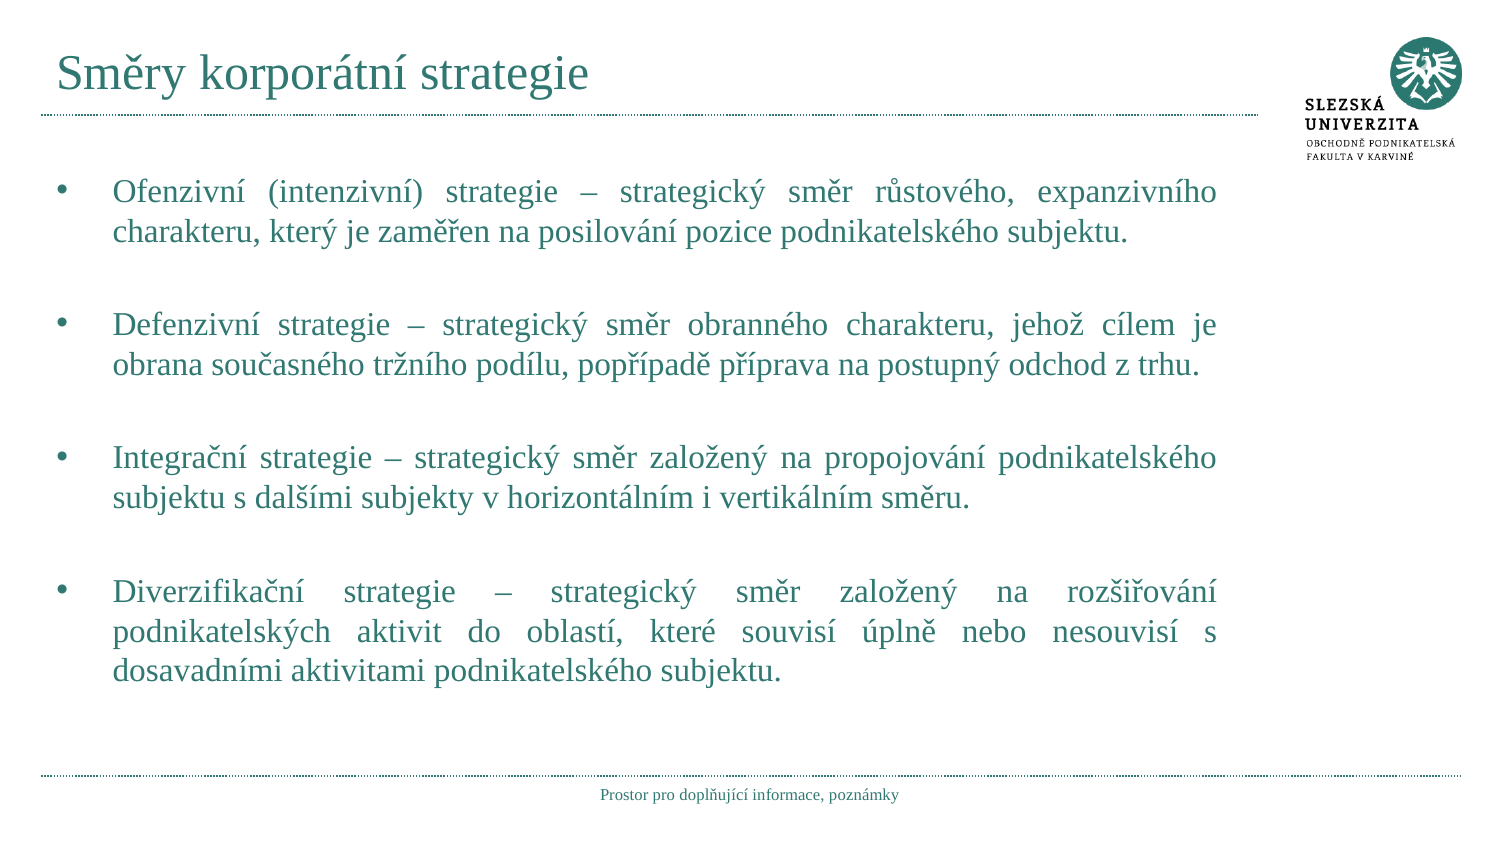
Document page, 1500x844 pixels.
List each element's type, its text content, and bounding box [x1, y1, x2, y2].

title Směry korporátní strategie [41, 32, 869, 116]
text_box Ofenzivní (intenzivní) strategie – strategický směr růstového, expanzivního charakteru, který je zaměřen na posilování pozice podnikatelského subjektu. Defenzivní strategie – strategický směr obranného charakteru, jehož cílem je obrana současného tržního podílu, popřípadě příprava na postupný odchod z trhu. Integrační strategie – strategický směr založený na propojování podnikatelského subjektu s dalšími subjekty v horizontálním i vertikálním směru. Diverzifikační strategie – strategický směr založený na rozšiřování podnikatelských aktivit do oblastí, které souvisí úplně nebo nesouvisí s dosavadními aktivitami podnikatelského subjektu. [41, 161, 1235, 670]
picture [1305, 37, 1462, 160]
text_box Prostor pro doplňující informace, poznámky [442, 776, 1058, 811]
